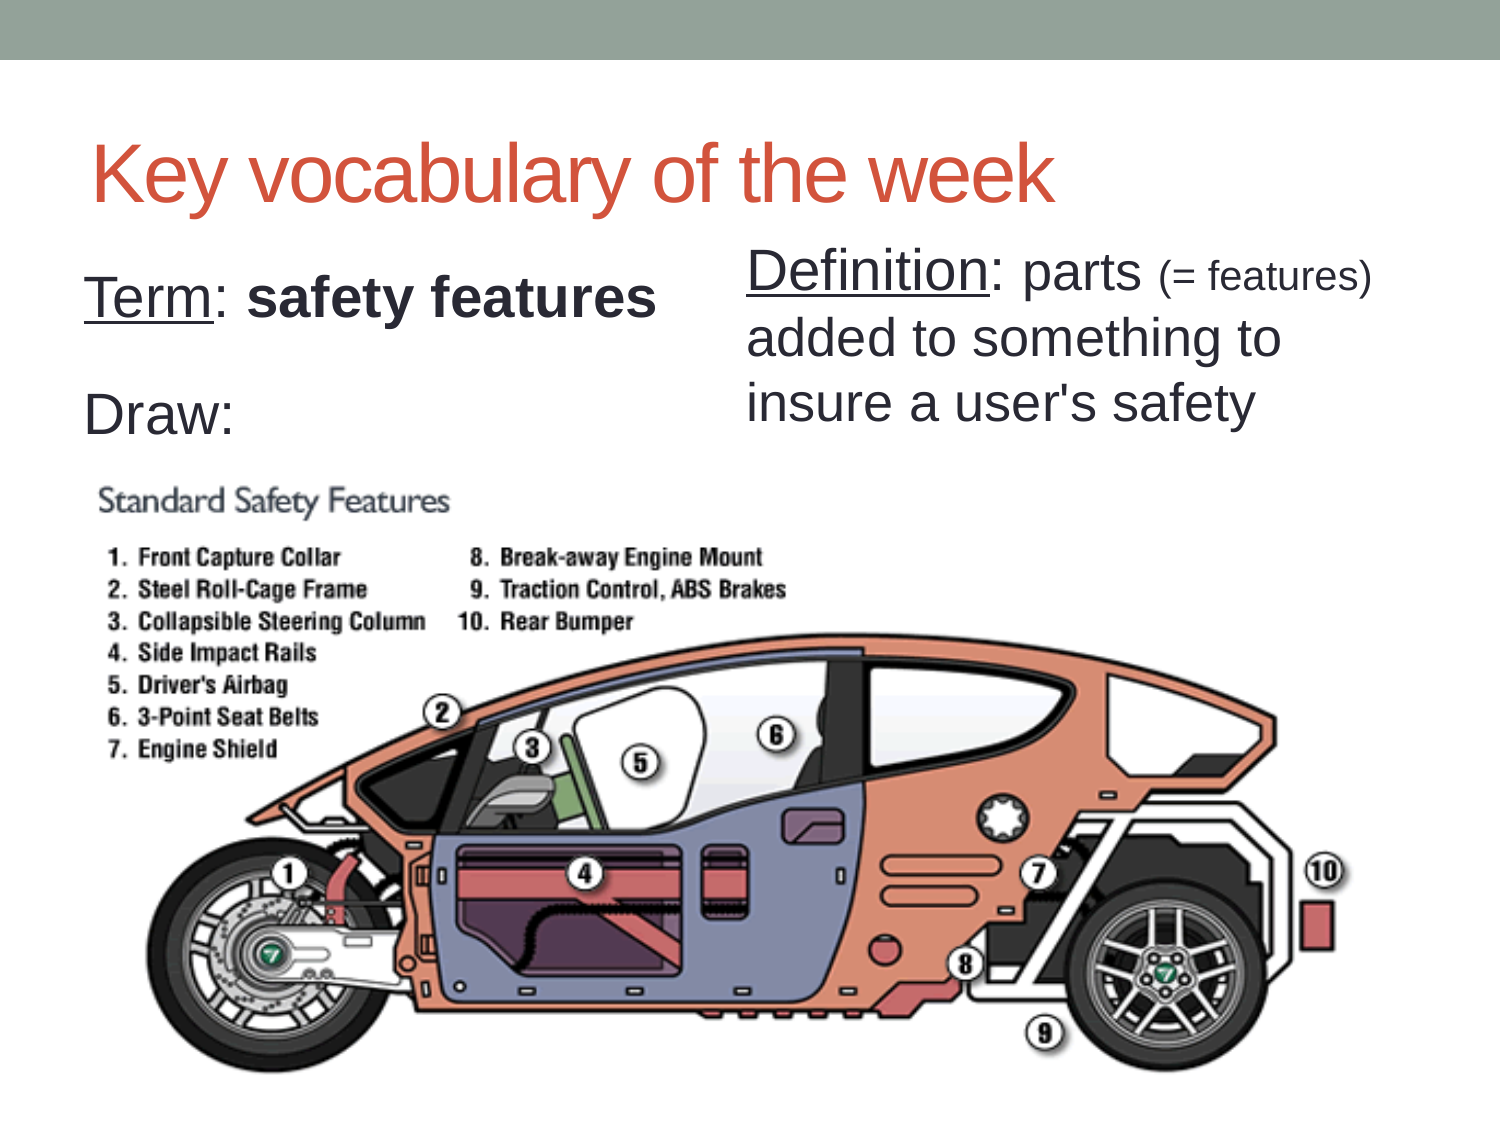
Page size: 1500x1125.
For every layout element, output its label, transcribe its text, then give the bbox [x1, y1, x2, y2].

list Definition: parts (= features) added to something to insure a user's safety [712, 224, 1425, 1005]
list Term: safety features Draw: [50, 251, 688, 1005]
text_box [87, 474, 1401, 1089]
title Key vocabulary of the week [75, 87, 1425, 250]
